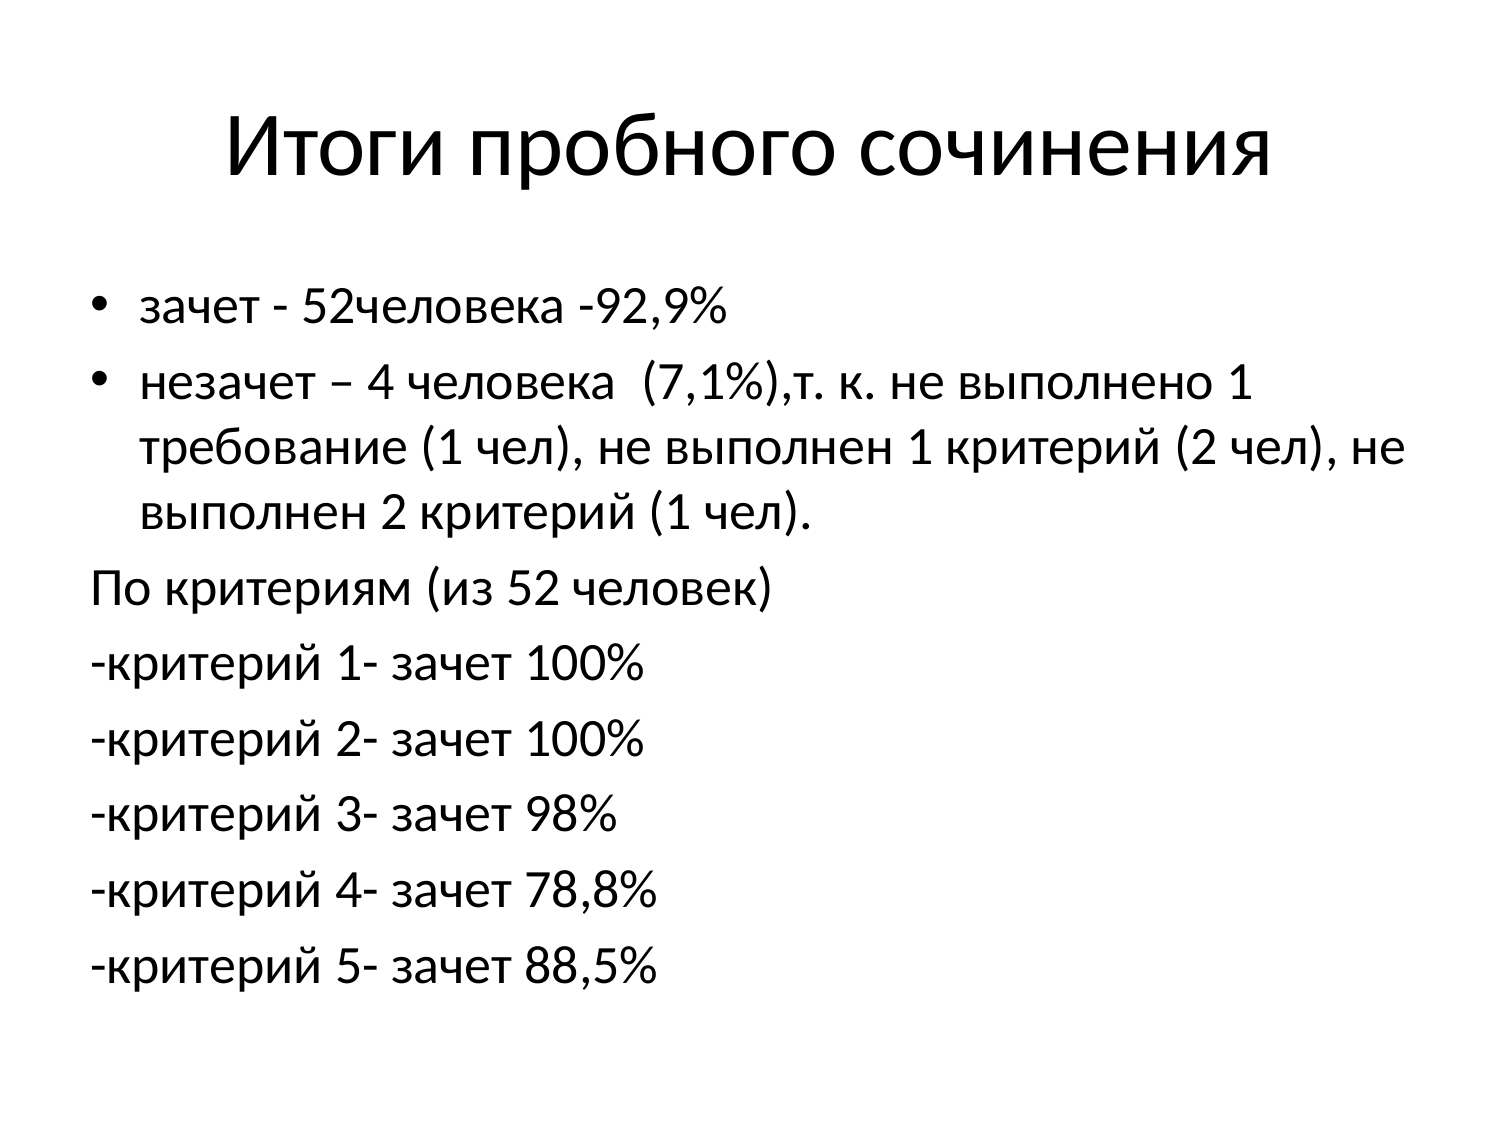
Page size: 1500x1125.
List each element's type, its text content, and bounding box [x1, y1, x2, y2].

title Итоги пробного сочинения [75, 45, 1425, 233]
list зачет - 52человека -92,9% незачет – 4 человека (7,1%),т. к. не выполнено 1 требование (1 чел), не выполнен 1 критерий (2 чел), не выполнен 2 критерий (1 чел). По критериям (из 52 человек) -критерий 1- зачет 100% -критерий 2- зачет 100% -критерий 3- зачет 98% -критерий 4- зачет 78,8% -критерий 5- зачет 88,5% [75, 262, 1425, 1005]
